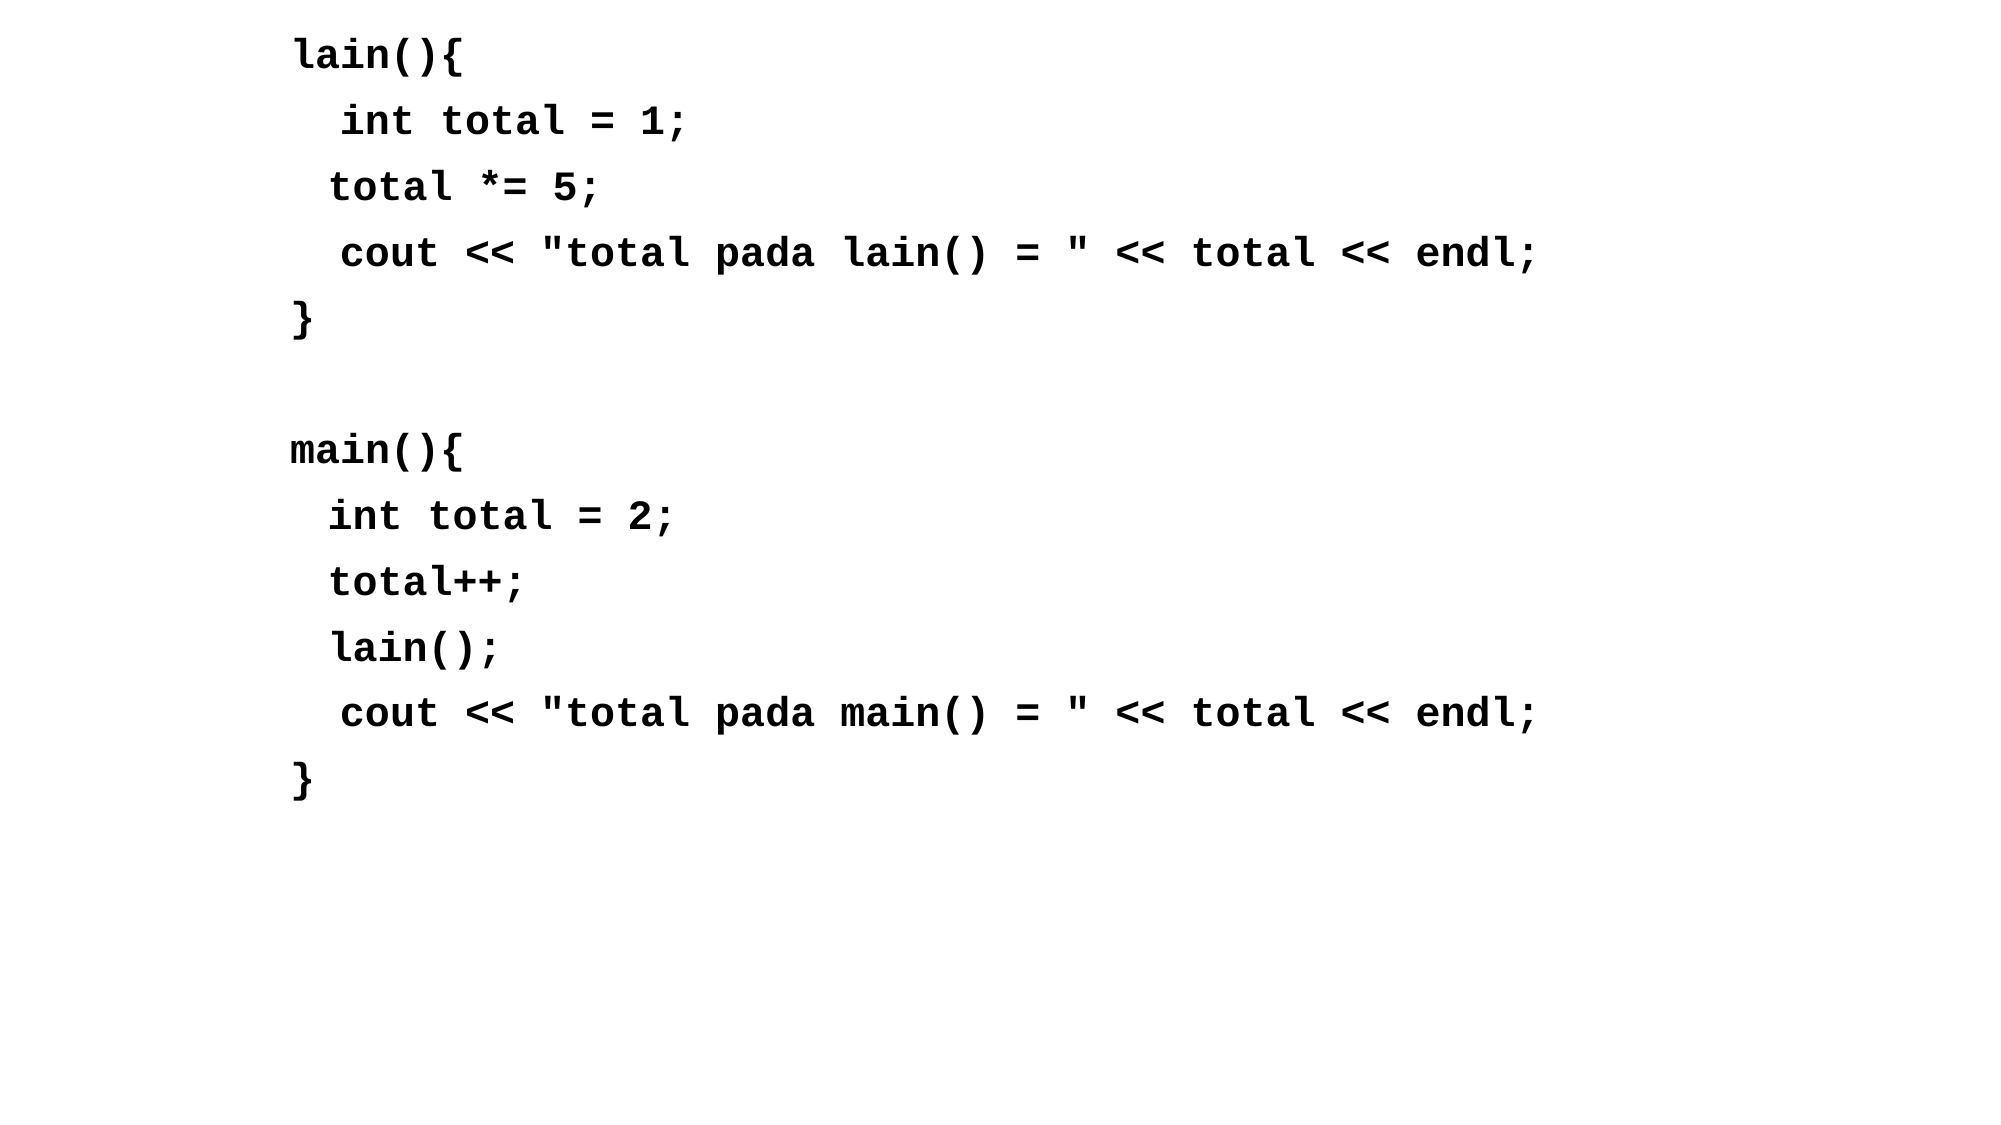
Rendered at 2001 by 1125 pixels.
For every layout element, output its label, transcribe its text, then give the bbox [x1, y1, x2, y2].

list lain(){ int total = 1; total *= 5; cout << "total pada lain() = " << total << endl; } main(){ int total = 2; total++; lain(); cout << "total pada main() = " << total << endl; } [275, 24, 1725, 1075]
